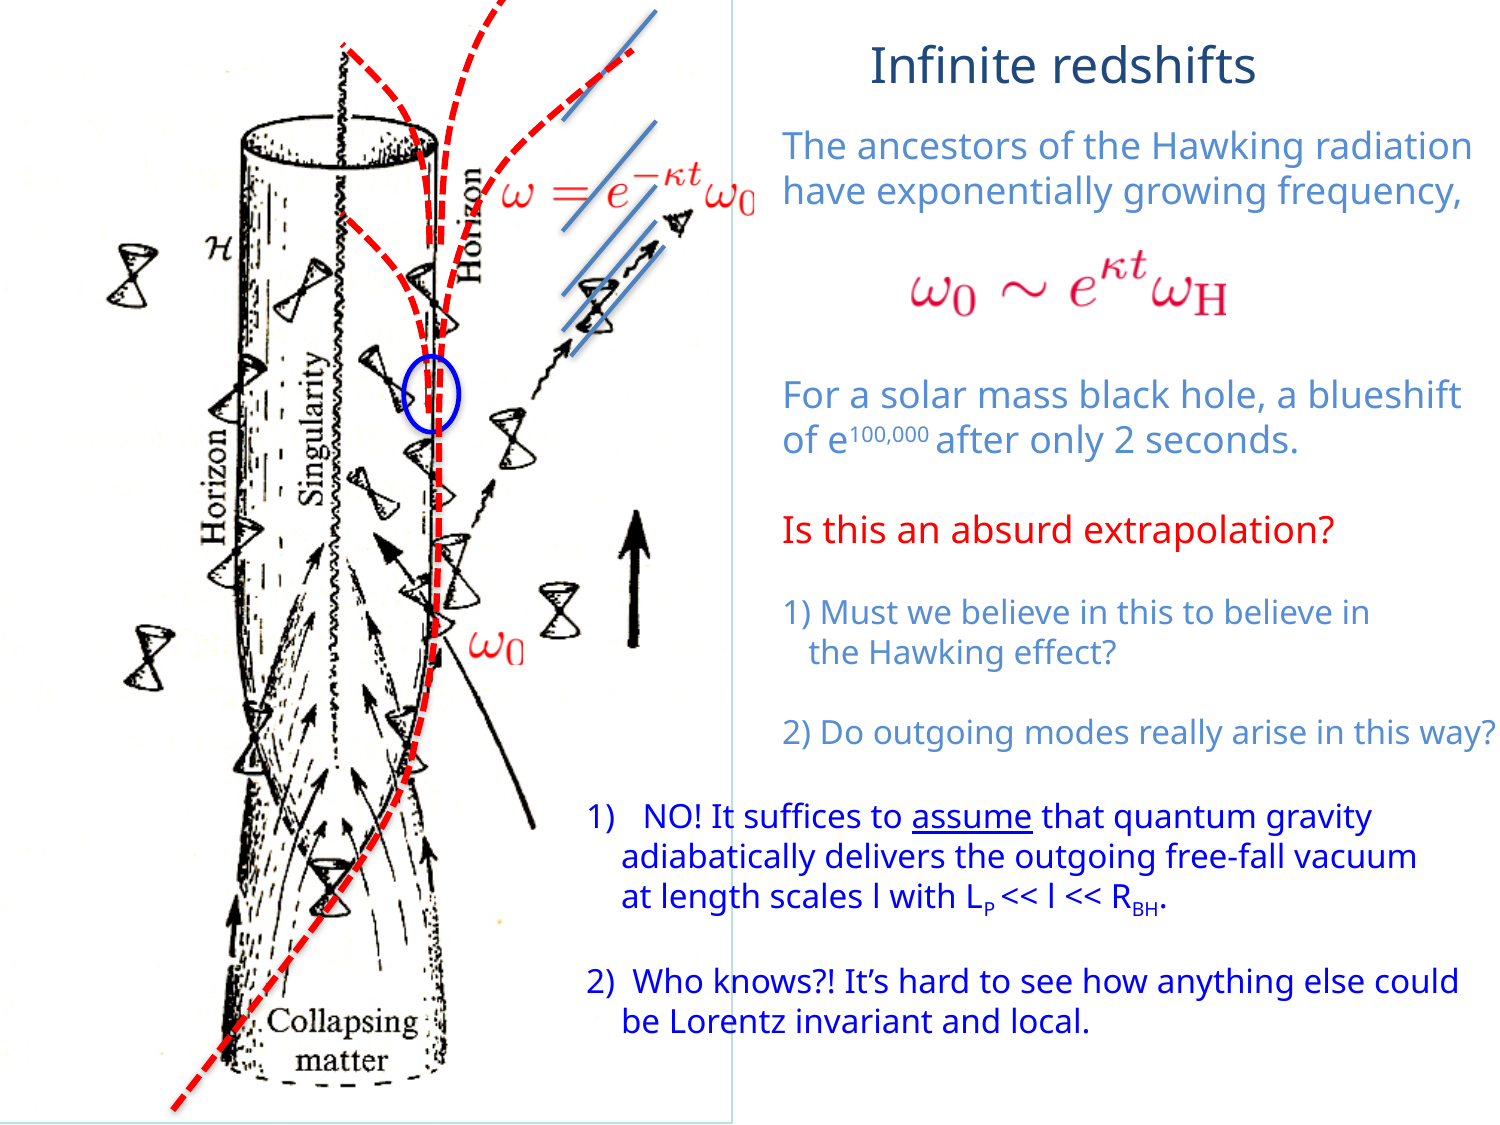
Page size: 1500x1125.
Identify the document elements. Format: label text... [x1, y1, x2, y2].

picture [910, 249, 1227, 317]
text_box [562, 127, 657, 185]
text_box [562, 10, 657, 121]
text_box NO! It suffices to assume that quantum gravity adiabatically delivers the outgoing free-fall vacuum at length scales l with LP << l << RBH. 2) Who knows?! It’s hard to see how anything else could be Lorentz invariant and local. [735, 788, 1478, 1048]
text_box Infinite redshifts [855, 26, 1272, 101]
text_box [562, 185, 657, 297]
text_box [570, 245, 665, 357]
text_box The ancestors of the Hawking radiation have exponentially growing frequency, For a solar mass black hole, a blueshift of e100,000 after only 2 seconds. Is this an absurd extrapolation? 1) Must we believe in this to believe in the Hawking effect? 2) Do outgoing modes really arise in this way? [767, 114, 1500, 759]
picture [0, 0, 755, 1123]
